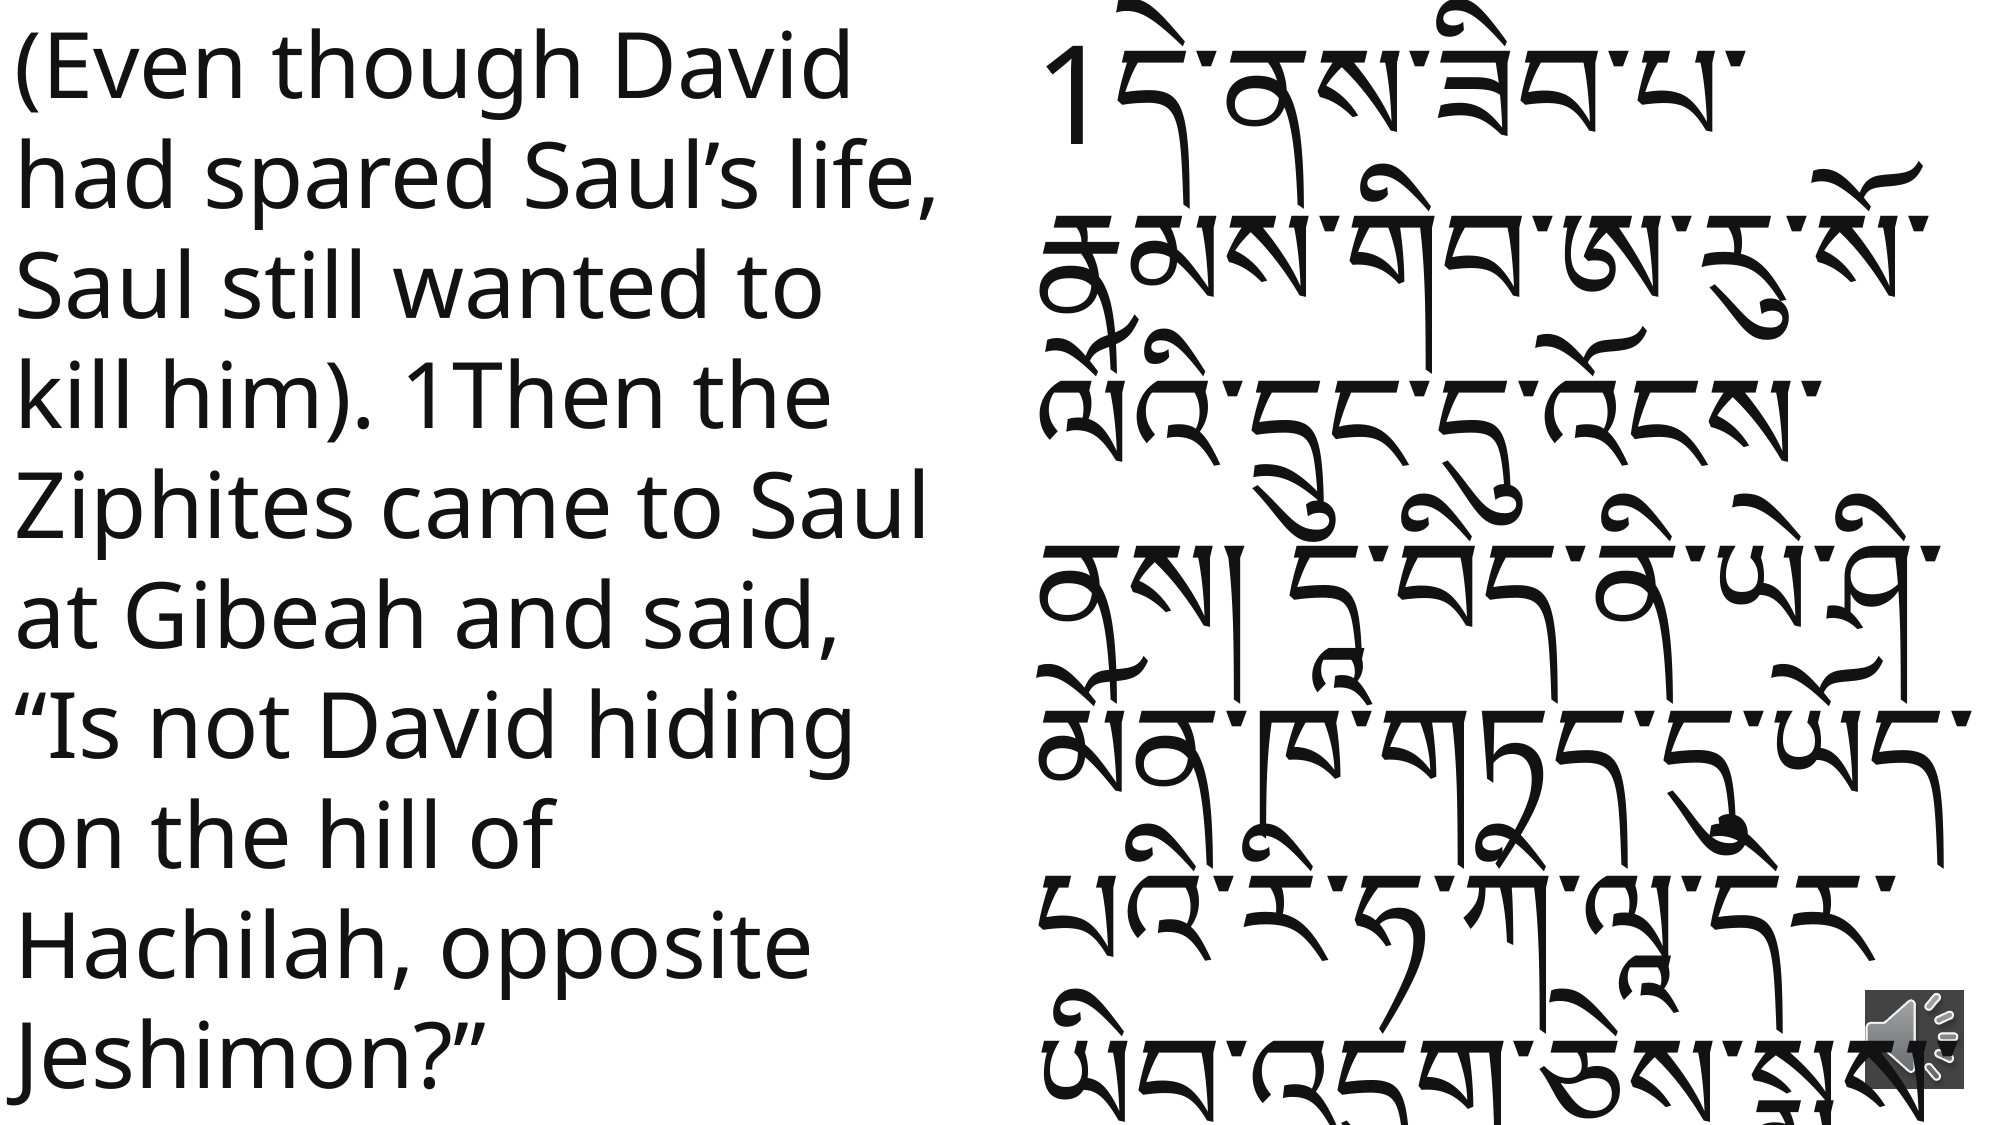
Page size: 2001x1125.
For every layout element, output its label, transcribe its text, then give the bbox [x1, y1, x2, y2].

text_box 1དེ་ནས་ཟིབ་པ་རྣམས་གིབ་ཨ་རུ་སོ་ལོའི་དྲུང་དུ་འོངས་ནས། དཱ་བིད་ནི་ཡེ་ཤི་མོན་ཁ་གཏད་དུ་ཡོད་པའི་རི་ཧ་ཀི་ལཱ་དེར་ཡིབ་འདུག་ཅེས་སྨྲས་པས། [1019, 0, 2000, 1125]
picture [1864, 989, 1965, 1090]
text_box (Even though David had spared Saul’s life, Saul still wanted to kill him). 1Then the Ziphites came to Saul at Gibeah and said, “Is not David hiding on the hill of Hachilah, opposite Jeshimon?” [0, 0, 981, 1125]
